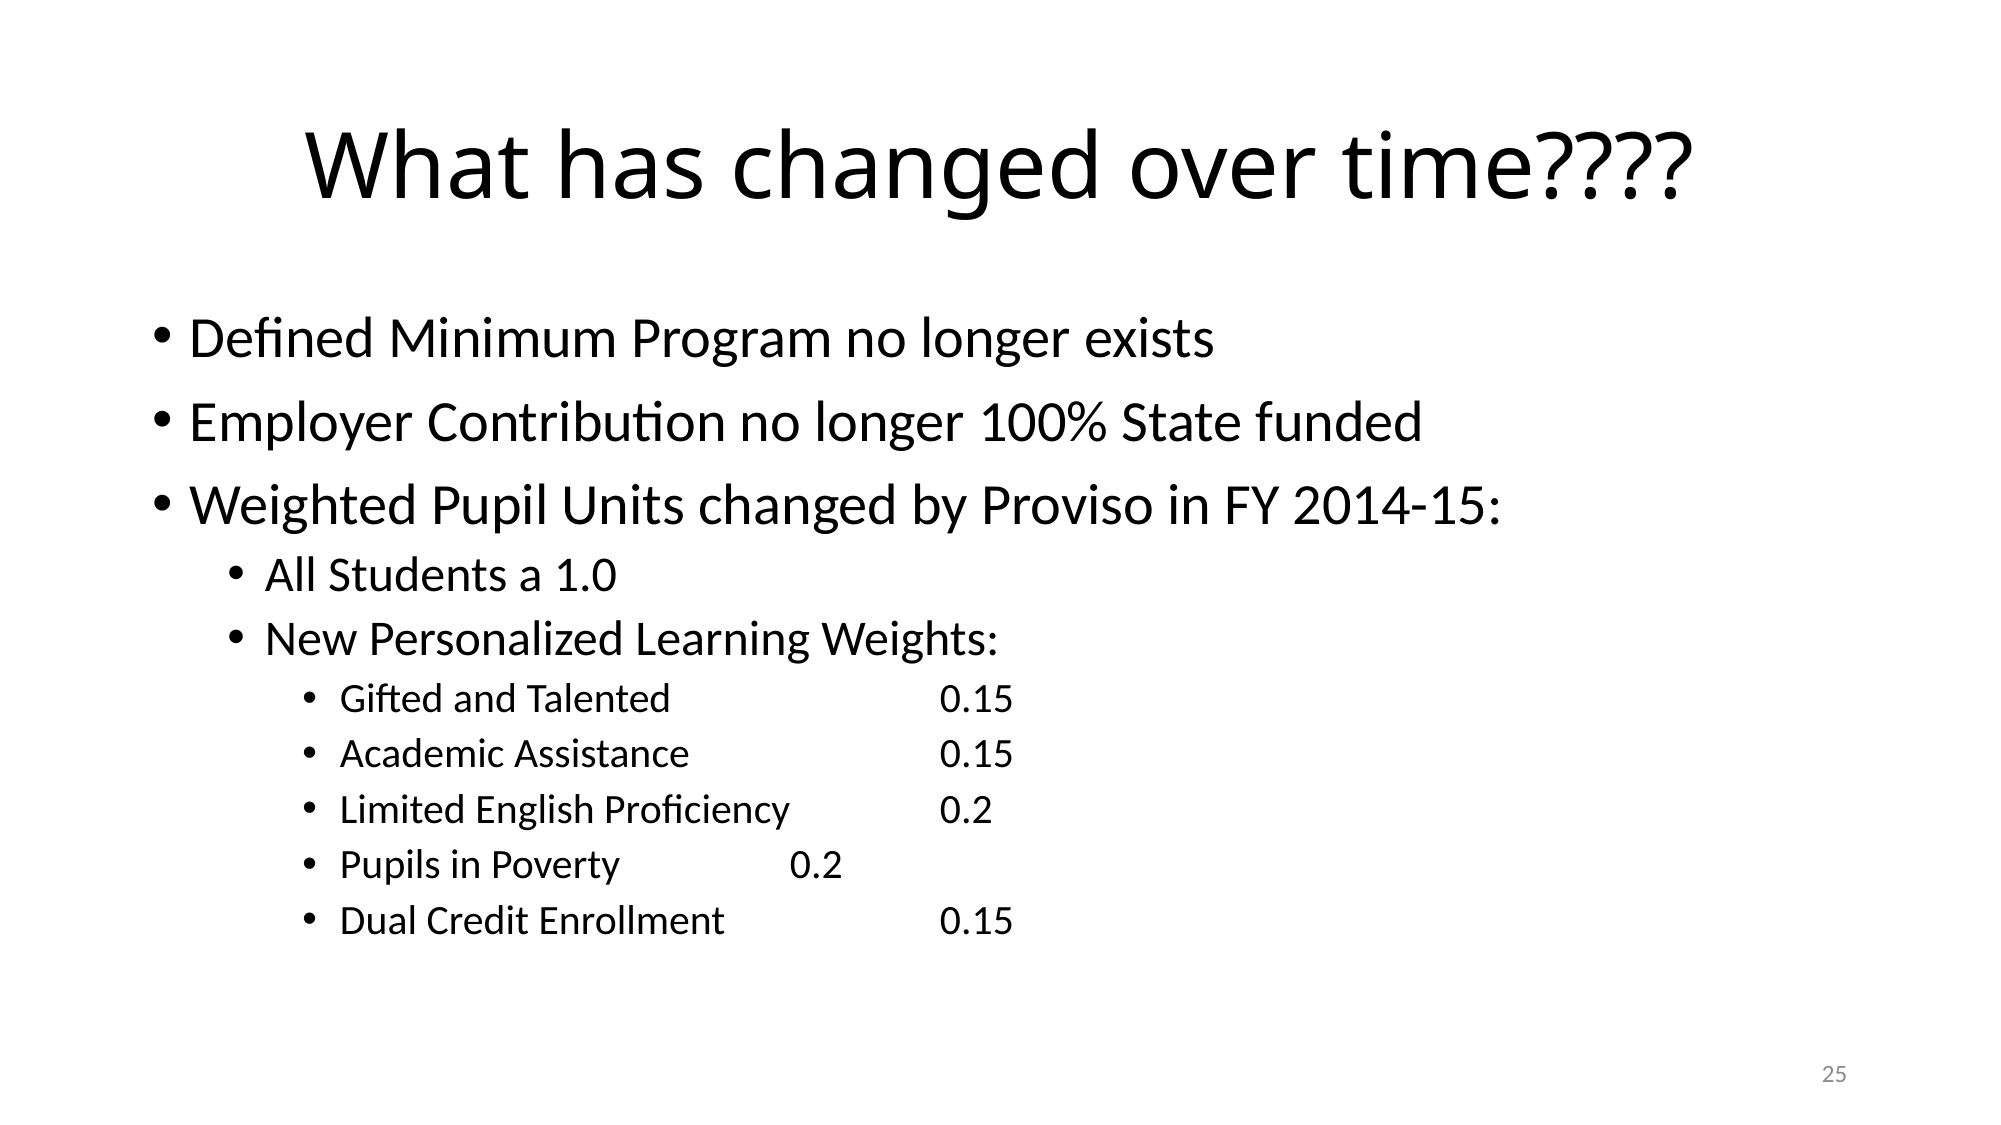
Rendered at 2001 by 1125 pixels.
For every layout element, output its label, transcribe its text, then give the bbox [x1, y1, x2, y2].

title What has changed over time???? [137, 59, 1863, 278]
slide_number 25 [1412, 1042, 1863, 1103]
list Defined Minimum Program no longer exists Employer Contribution no longer 100% State funded Weighted Pupil Units changed by Proviso in FY 2014-15: All Students a 1.0 New Personalized Learning Weights: Gifted and Talented 0.15 Academic Assistance 0.15 Limited English Proficiency 0.2 Pupils in Poverty 0.2 Dual Credit Enrollment 0.15 [137, 299, 1863, 1014]
